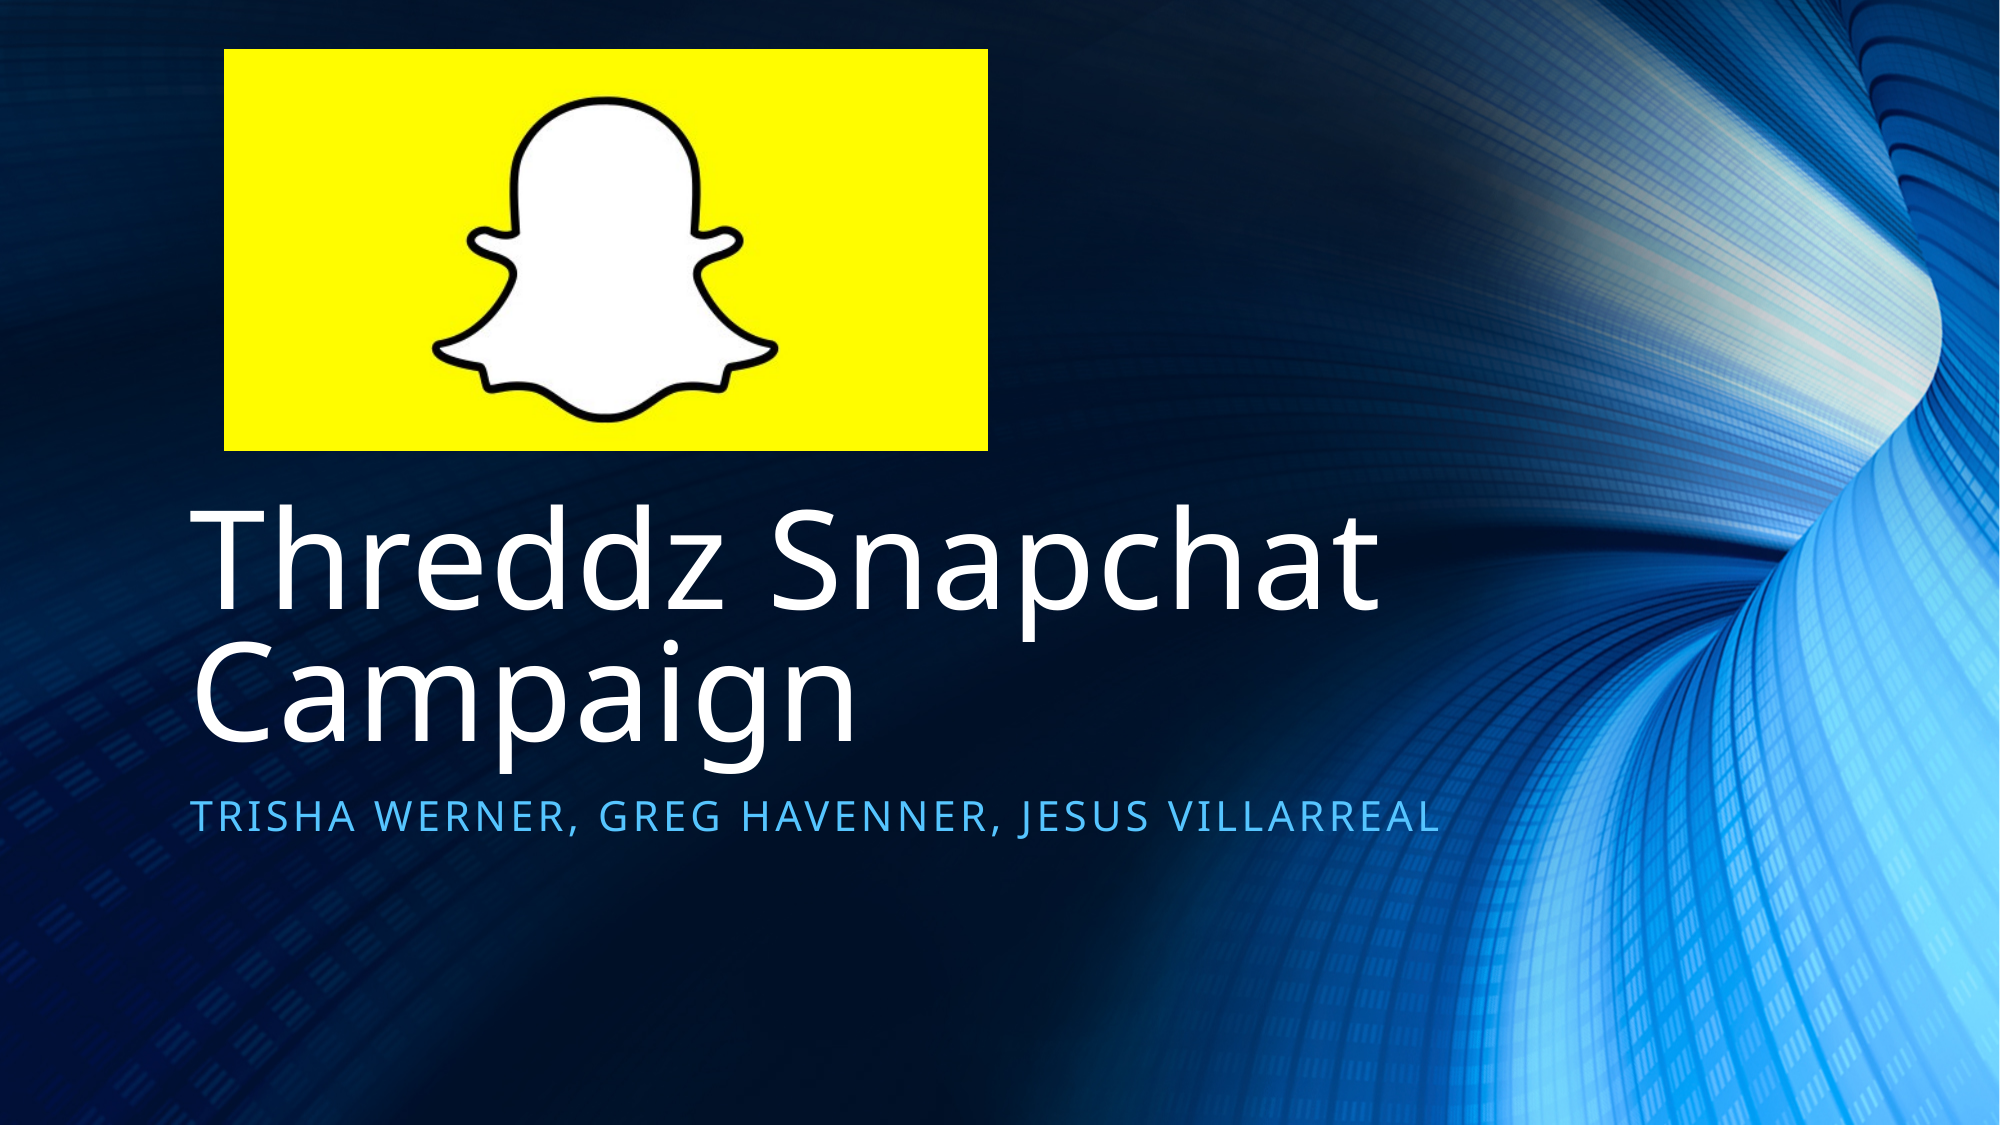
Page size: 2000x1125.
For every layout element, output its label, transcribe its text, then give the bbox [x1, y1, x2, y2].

subtitle Trisha werner, Greg havenner, Jesus Villarreal [174, 787, 1525, 988]
title Threddz Snapchat Campaign [174, 299, 1525, 775]
picture [0, 0, 2000, 1125]
